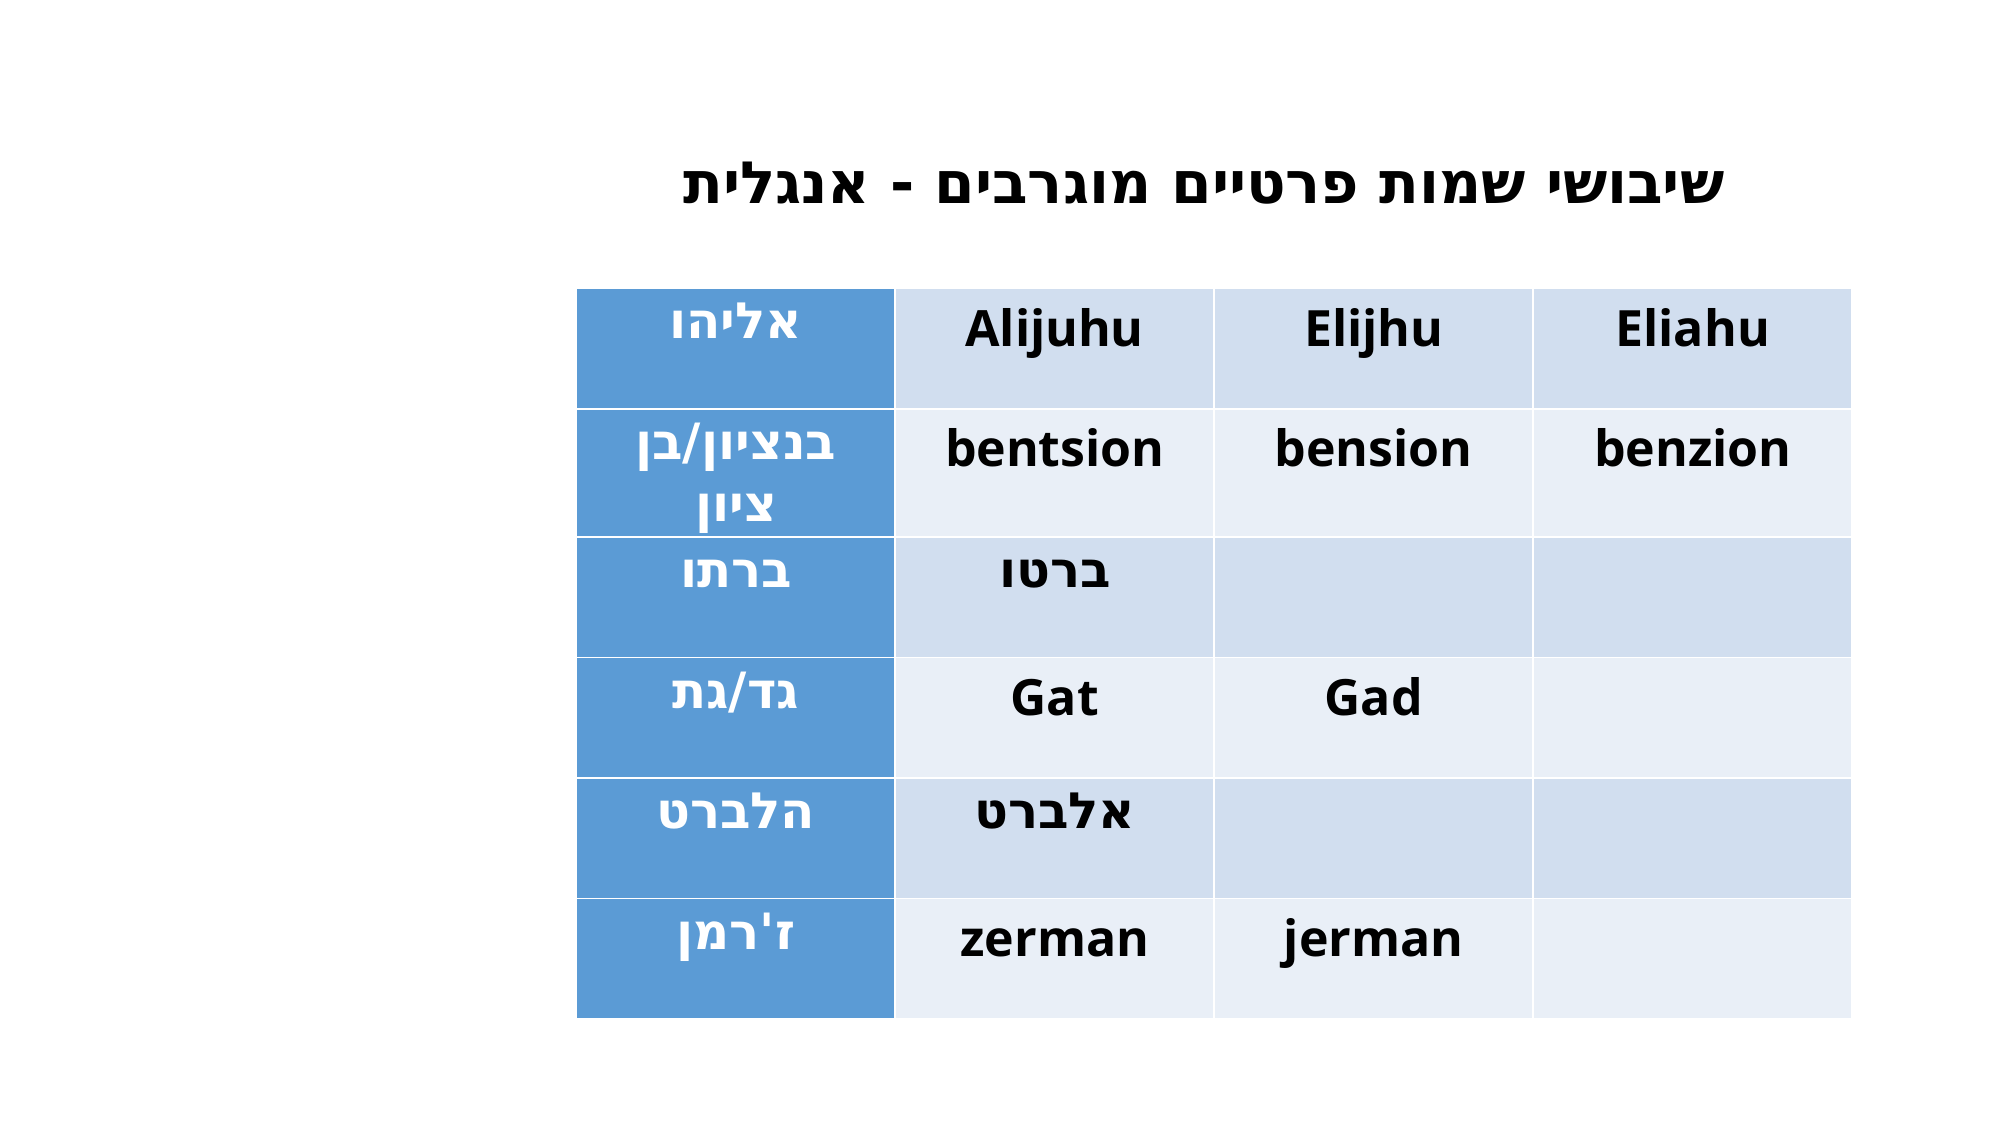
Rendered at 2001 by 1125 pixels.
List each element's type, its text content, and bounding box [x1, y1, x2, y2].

table_cell גד/גת [577, 658, 894, 777]
table_cell [1534, 779, 1851, 898]
table_cell אלברט [896, 779, 1213, 898]
table_cell [1534, 658, 1851, 777]
table_cell benzion [1534, 410, 1851, 536]
table_cell Gad [1215, 658, 1532, 777]
text_box שיבושי שמות פרטיים מוגרבים - אנגלית [644, 132, 1784, 223]
table_cell bension [1215, 410, 1532, 536]
table_cell [1215, 538, 1532, 657]
table_cell בנציון/בן ציון [577, 410, 894, 536]
table_header Elijhu [1215, 289, 1532, 408]
table_header Eliahu [1534, 289, 1851, 408]
table_cell ז'רמן [577, 899, 894, 1018]
table_cell zerman [896, 899, 1213, 1018]
table_cell Gat [896, 658, 1213, 777]
table_cell [1534, 899, 1851, 1018]
table_cell jerman [1215, 899, 1532, 1018]
table_cell ברטו [896, 538, 1213, 657]
table_cell ברתו [577, 538, 894, 657]
table_cell [1534, 538, 1851, 657]
table_cell [1215, 779, 1532, 898]
table_header Alijuhu [896, 289, 1213, 408]
table_header אליהו [577, 289, 894, 408]
table_cell הלברט [577, 779, 894, 898]
table_cell bentsion [896, 410, 1213, 536]
